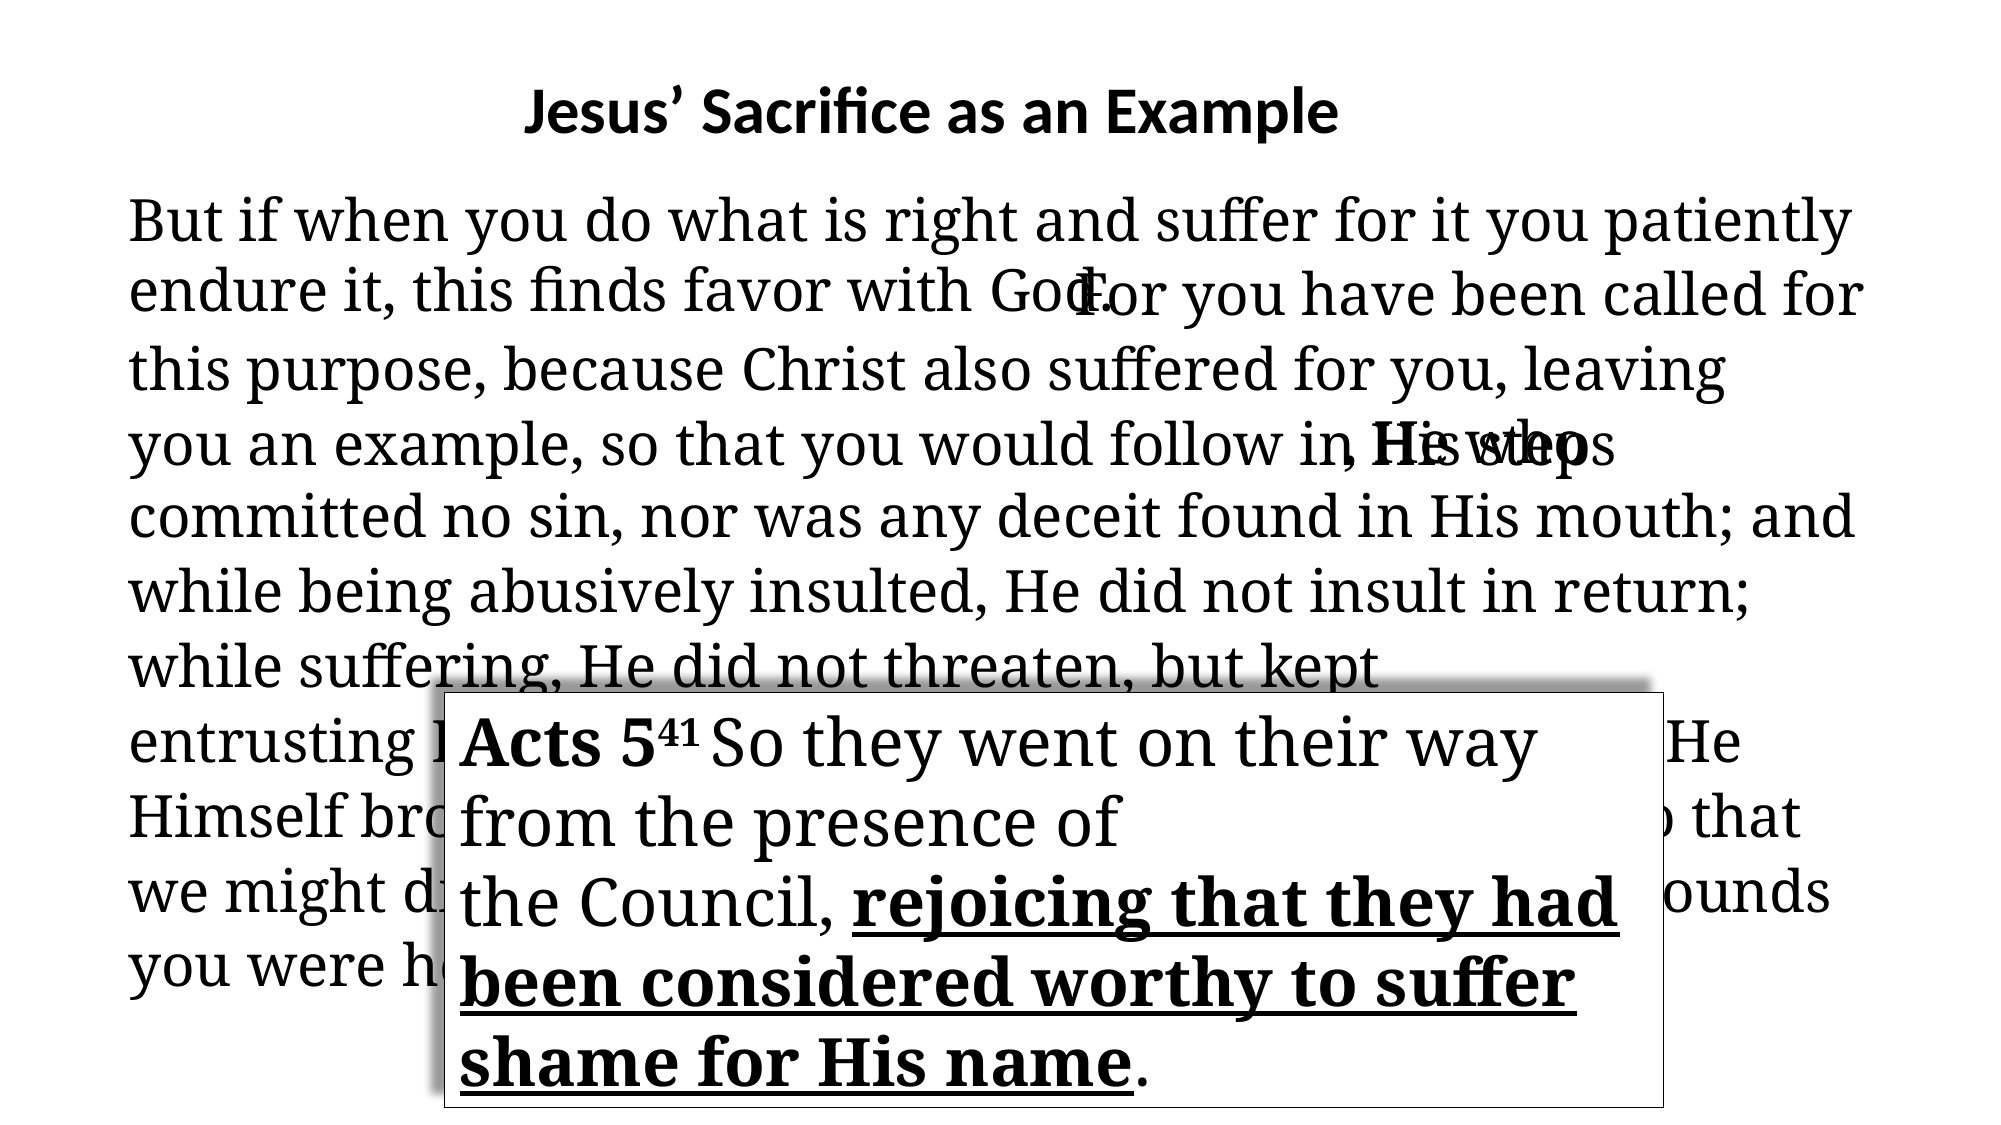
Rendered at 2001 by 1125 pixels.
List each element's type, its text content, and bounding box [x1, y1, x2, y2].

text_box But if when you do what is right and suffer for it you patiently endure it, this finds favor with God. [113, 176, 1886, 331]
text_box For you have been called for this purpose, because Christ also suffered for you, leaving you an example, so that you would follow in His steps [114, 245, 1887, 392]
text_box Jesus’ Sacrifice as an Example [489, 59, 1377, 155]
text_box Acts 541 So they went on their way from the presence of the Council, rejoicing that they had been considered worthy to suffer shame for His name. [444, 692, 1664, 1108]
text_box , He who committed no sin, nor was any deceit found in His mouth; and while being abusively insulted, He did not insult in return; while suffering, He did not threaten, but kept entrusting Himself to Him who judges righteously; and He Himself brought our sins in His body up on the cross, so that we might die to sin and live for righteousness; by His wounds you were healed. [113, 392, 1904, 1006]
